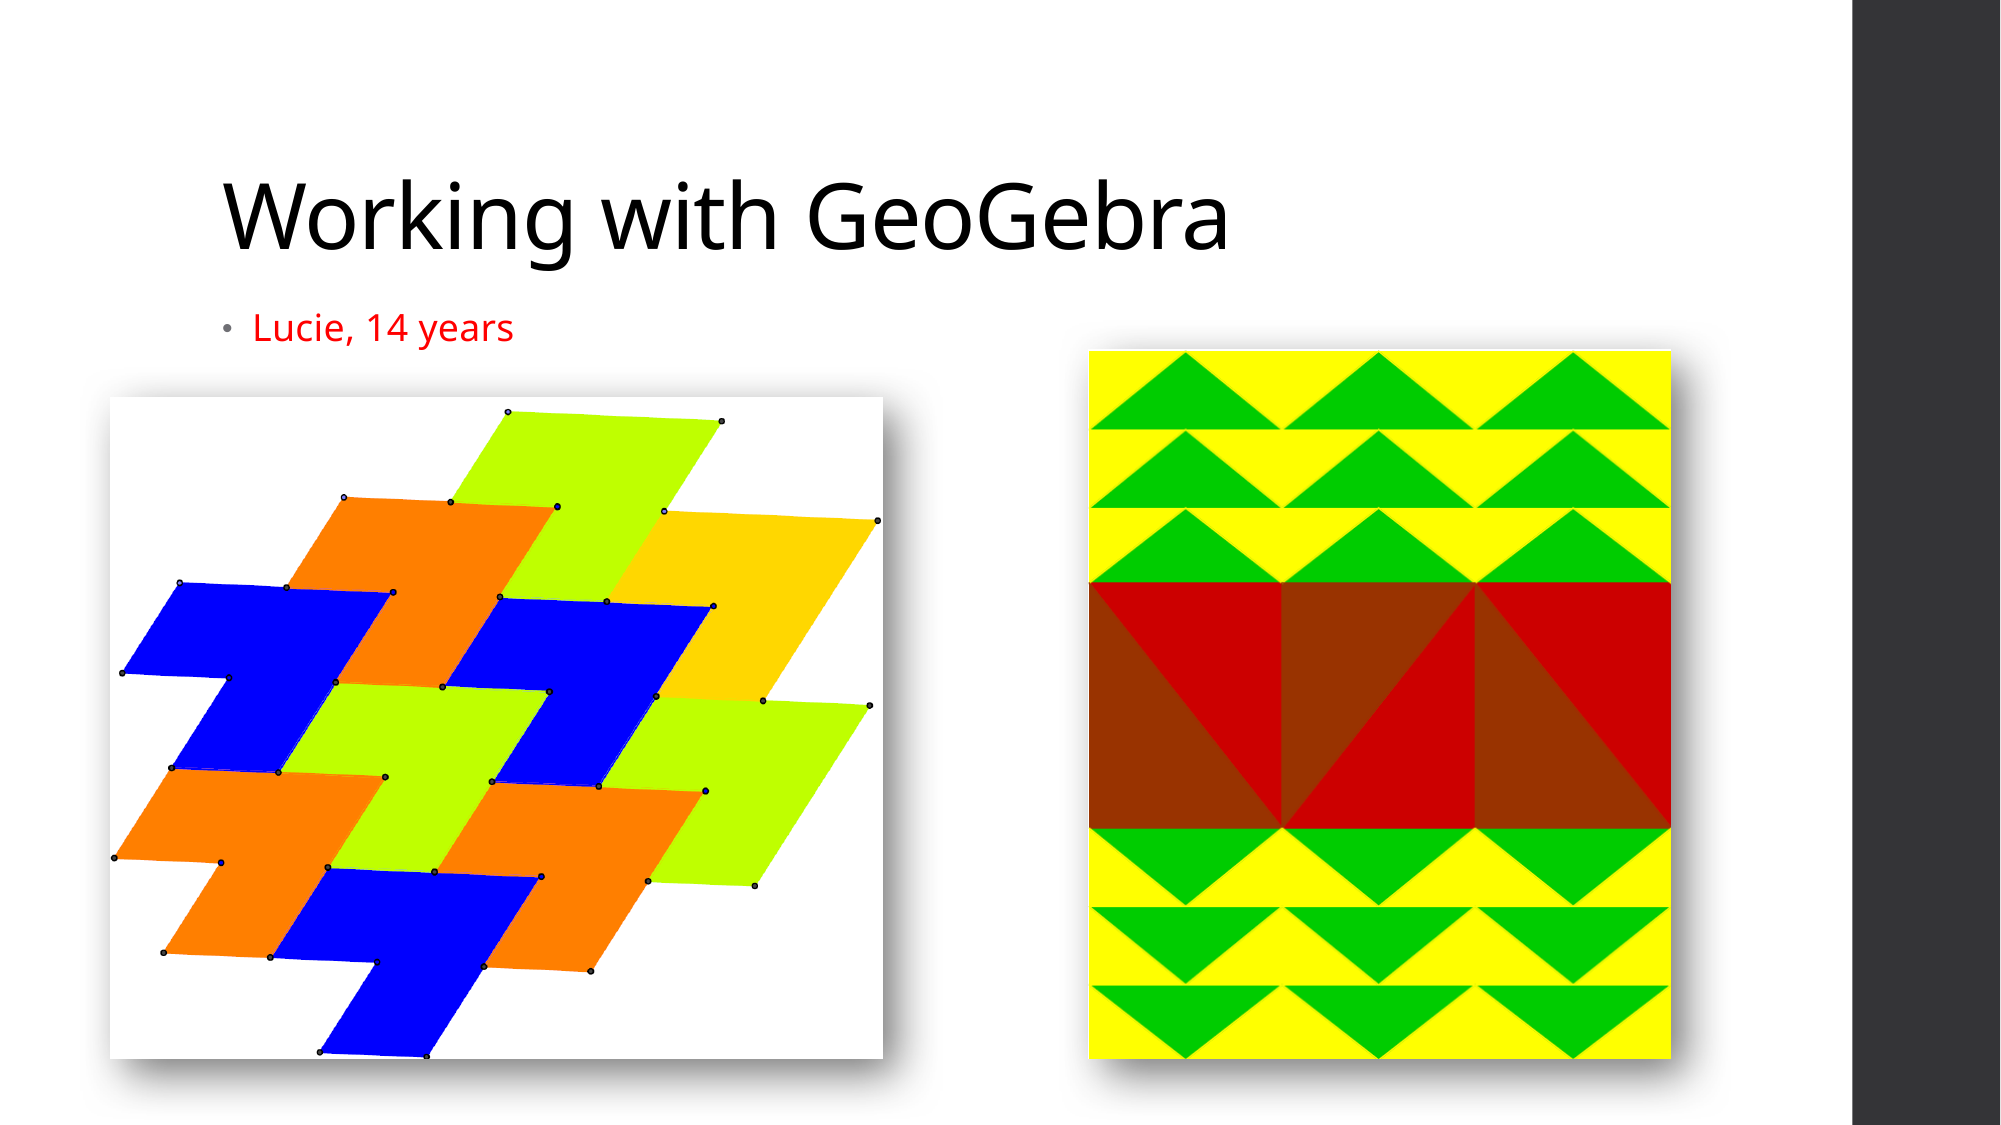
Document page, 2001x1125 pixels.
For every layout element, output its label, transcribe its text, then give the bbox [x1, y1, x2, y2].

picture [1088, 349, 1671, 1059]
picture [109, 396, 883, 1059]
title Working with GeoGebra [206, 60, 1797, 278]
list Lucie, 14 years [206, 299, 1617, 1014]
